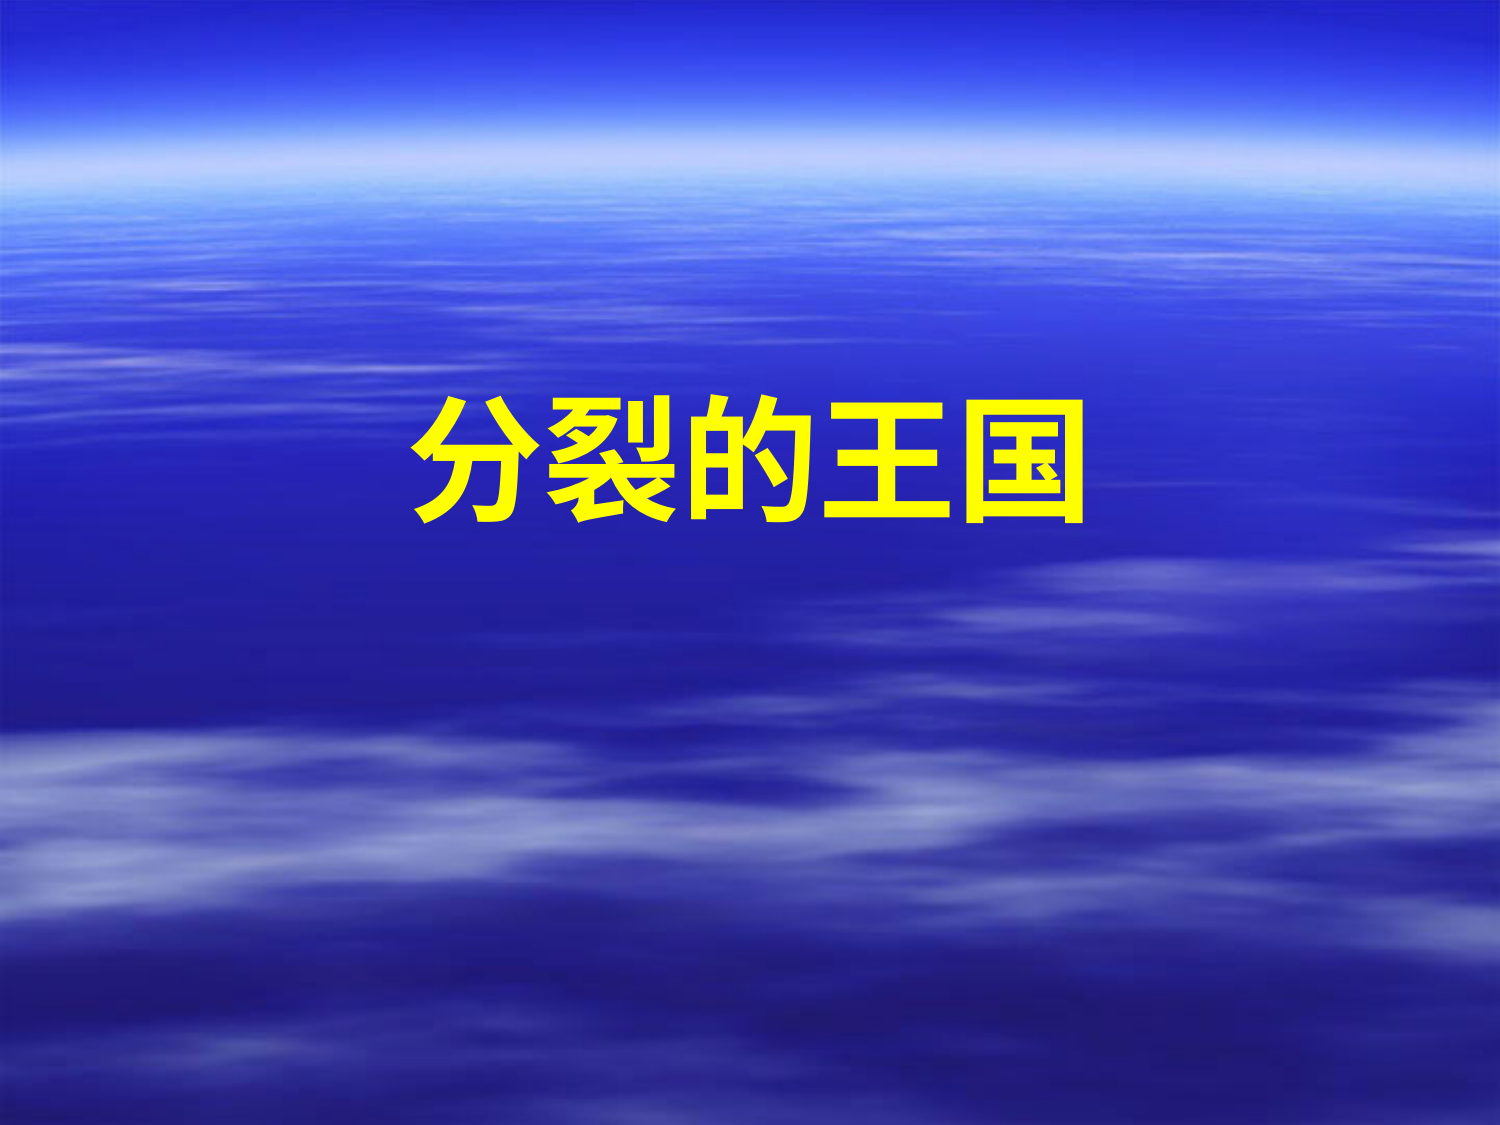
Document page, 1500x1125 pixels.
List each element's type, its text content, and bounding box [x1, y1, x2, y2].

title 分裂的王国 [112, 324, 1388, 588]
picture [0, 0, 1500, 1125]
